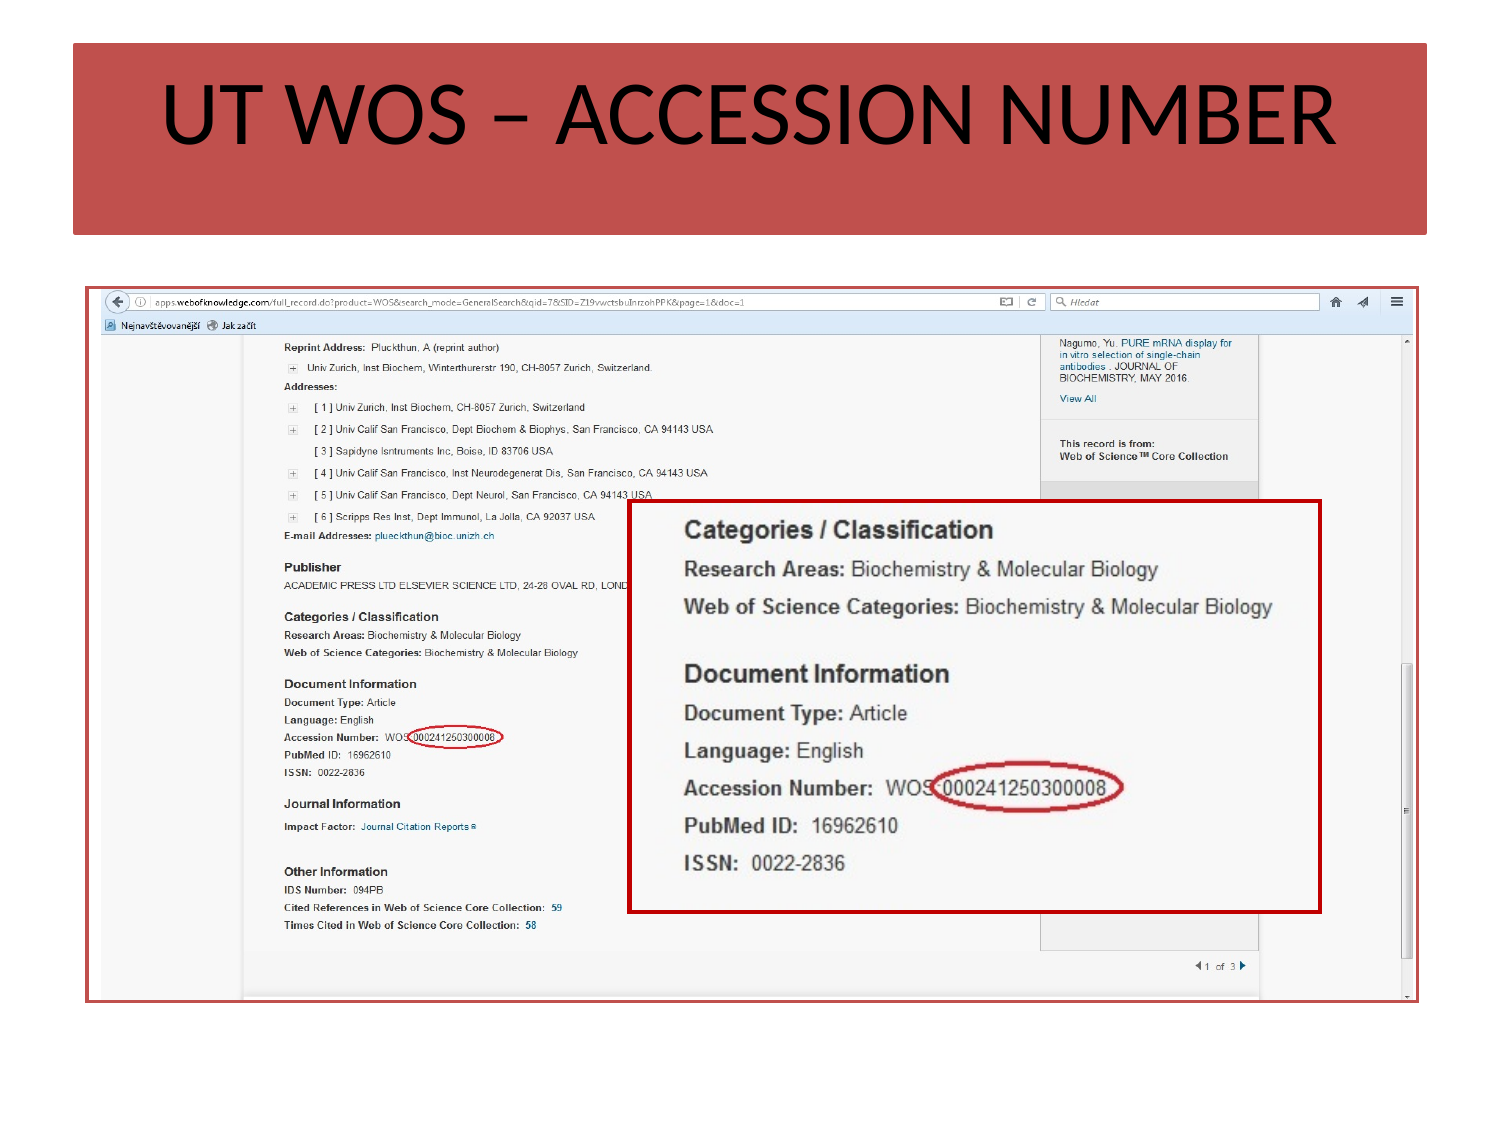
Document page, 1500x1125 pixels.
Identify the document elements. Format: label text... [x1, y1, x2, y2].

picture [88, 288, 1416, 1001]
text_box UT WOS – ACCESSION NUMBER [74, 45, 1425, 233]
